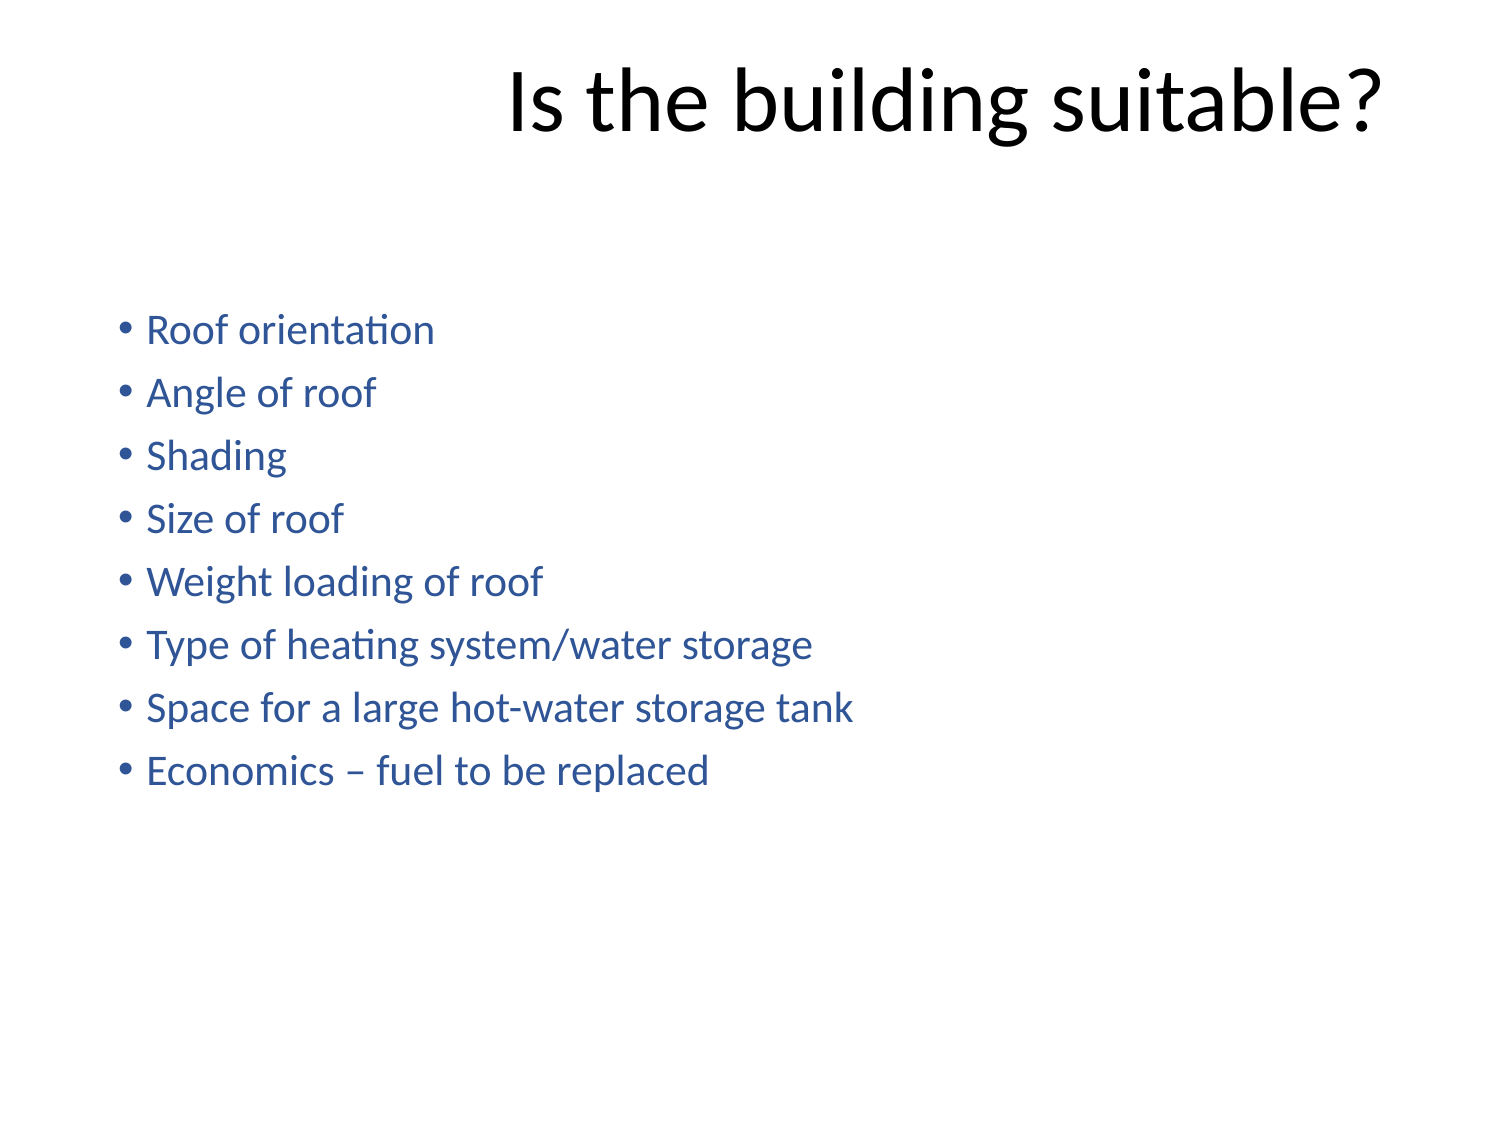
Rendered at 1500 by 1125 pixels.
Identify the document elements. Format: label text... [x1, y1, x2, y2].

list Roof orientation Angle of roof Shading Size of roof Weight loading of roof Type of heating system/water storage Space for a large hot-water storage tank Economics – fuel to be replaced [103, 299, 1397, 1014]
text_box Is the building suitable? [442, 32, 1424, 157]
